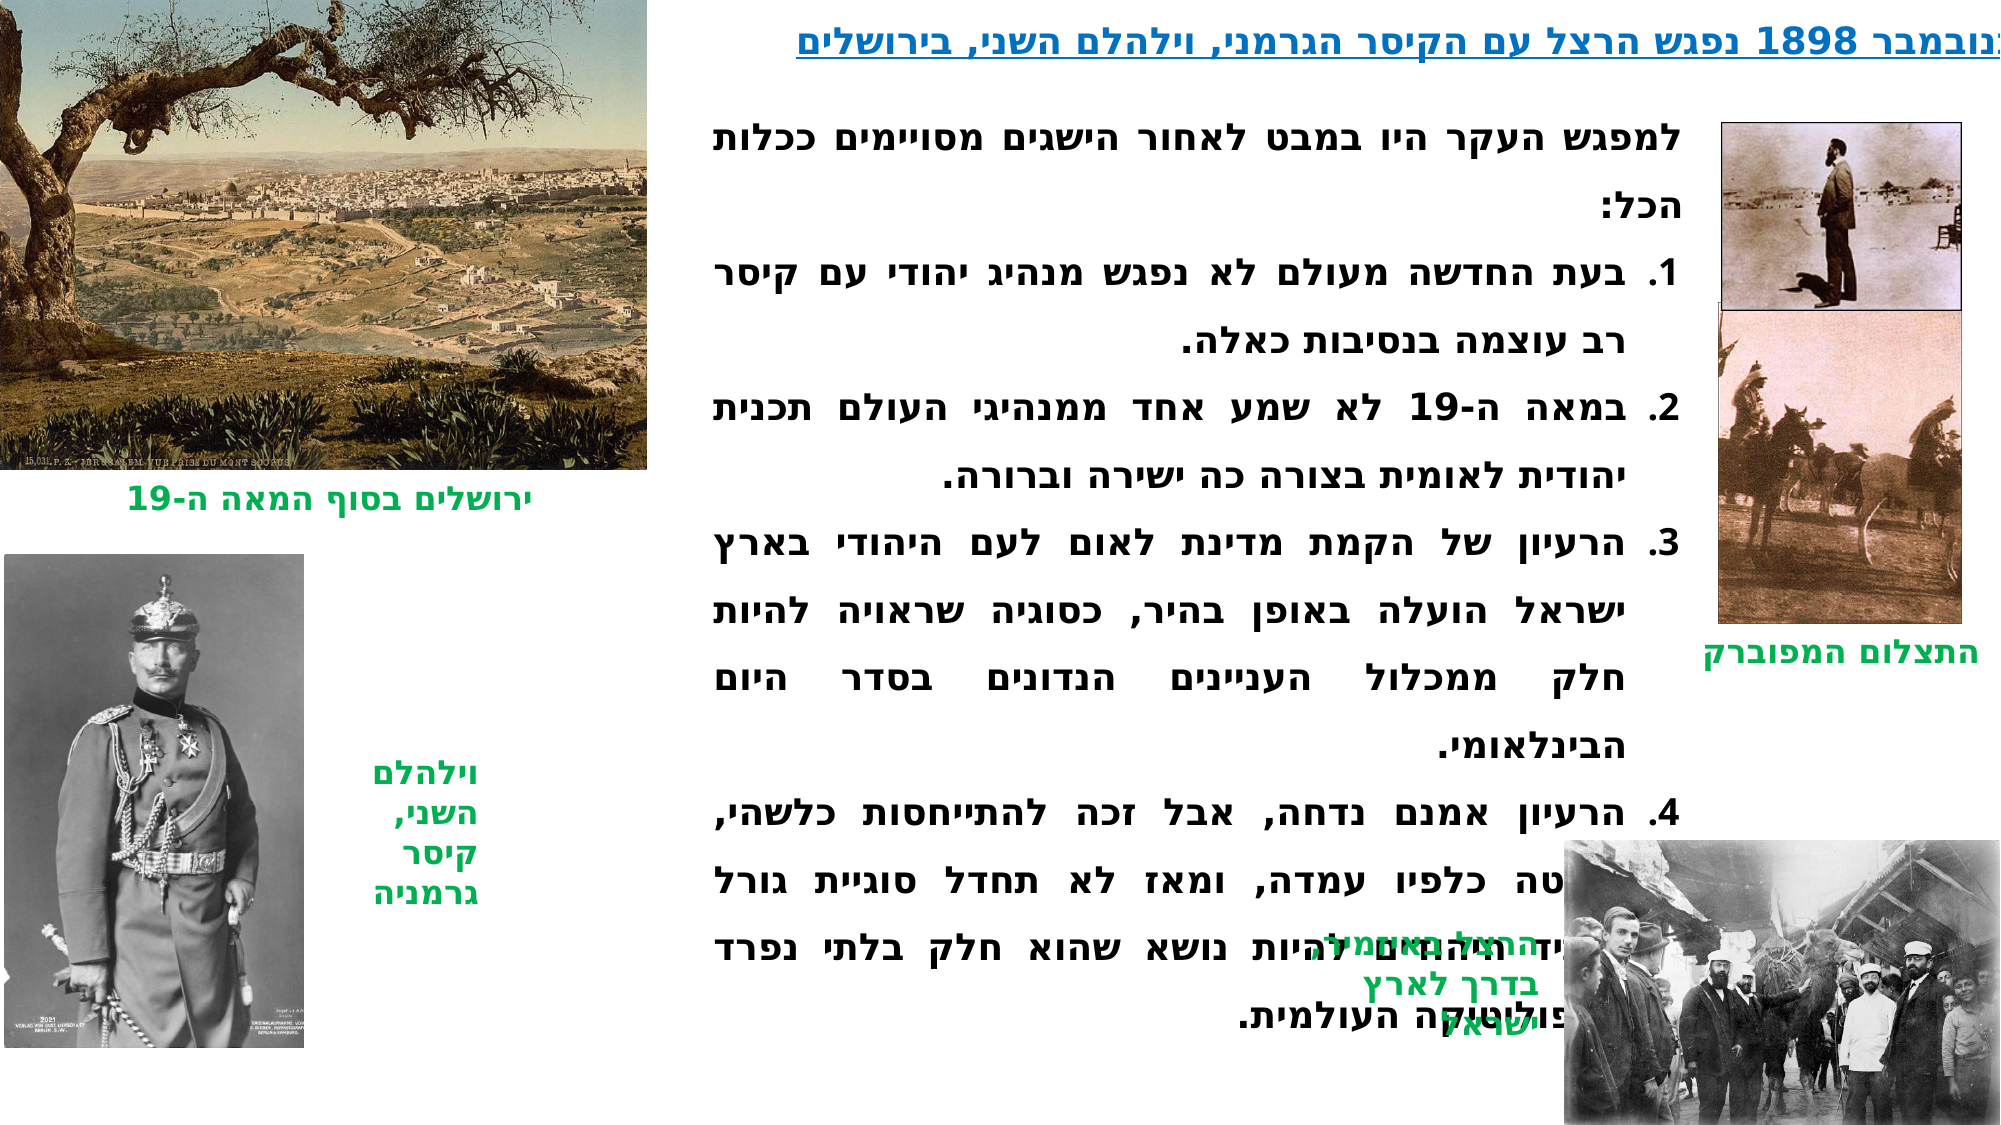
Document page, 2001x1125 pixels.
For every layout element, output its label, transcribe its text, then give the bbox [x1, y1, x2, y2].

text_box התצלום המפוברק [1687, 623, 1996, 678]
picture [4, 554, 304, 1048]
text_box למפגש העקר היו במבט לאחור הישגים מסויימים ככלות הכל: בעת החדשה מעולם לא נפגש מנהיג יהודי עם קיסר רב עוצמה בנסיבות כאלה. במאה ה-19 לא שמע אחד ממנהיגי העולם תכנית יהודית לאומית בצורה כה ישירה וברורה. הרעיון של הקמת מדינת לאום לעם היהודי בארץ ישראל הועלה באופן בהיר, כסוגיה שראויה להיות חלק ממכלול העניינים הנדונים בסדר היום הבינלאומי. הרעיון אמנם נדחה, אבל זכה להתייחסות כלשהי, ננקטה כלפיו עמדה, ומאז לא תחדל סוגיית גורל ועתיד היהודים להיות נושא שהוא חלק בלתי נפרד מהפוליטיקה העולמית. [698, 83, 1699, 1043]
picture [1718, 122, 1962, 624]
text_box הרצל באיזמיר, בדרך לארץ ישראל [1294, 915, 1555, 1050]
text_box ירושלים בסוף המאה ה-19 [111, 470, 549, 525]
picture [0, 0, 647, 470]
picture [1564, 840, 2000, 1125]
text_box ב-3 בנובמבר 1898 נפגש הרצל עם הקיסר הגרמני, וילהלם השני, בירושלים [780, 9, 2000, 70]
text_box וילהלם השני, קיסר גרמניה [304, 744, 494, 919]
